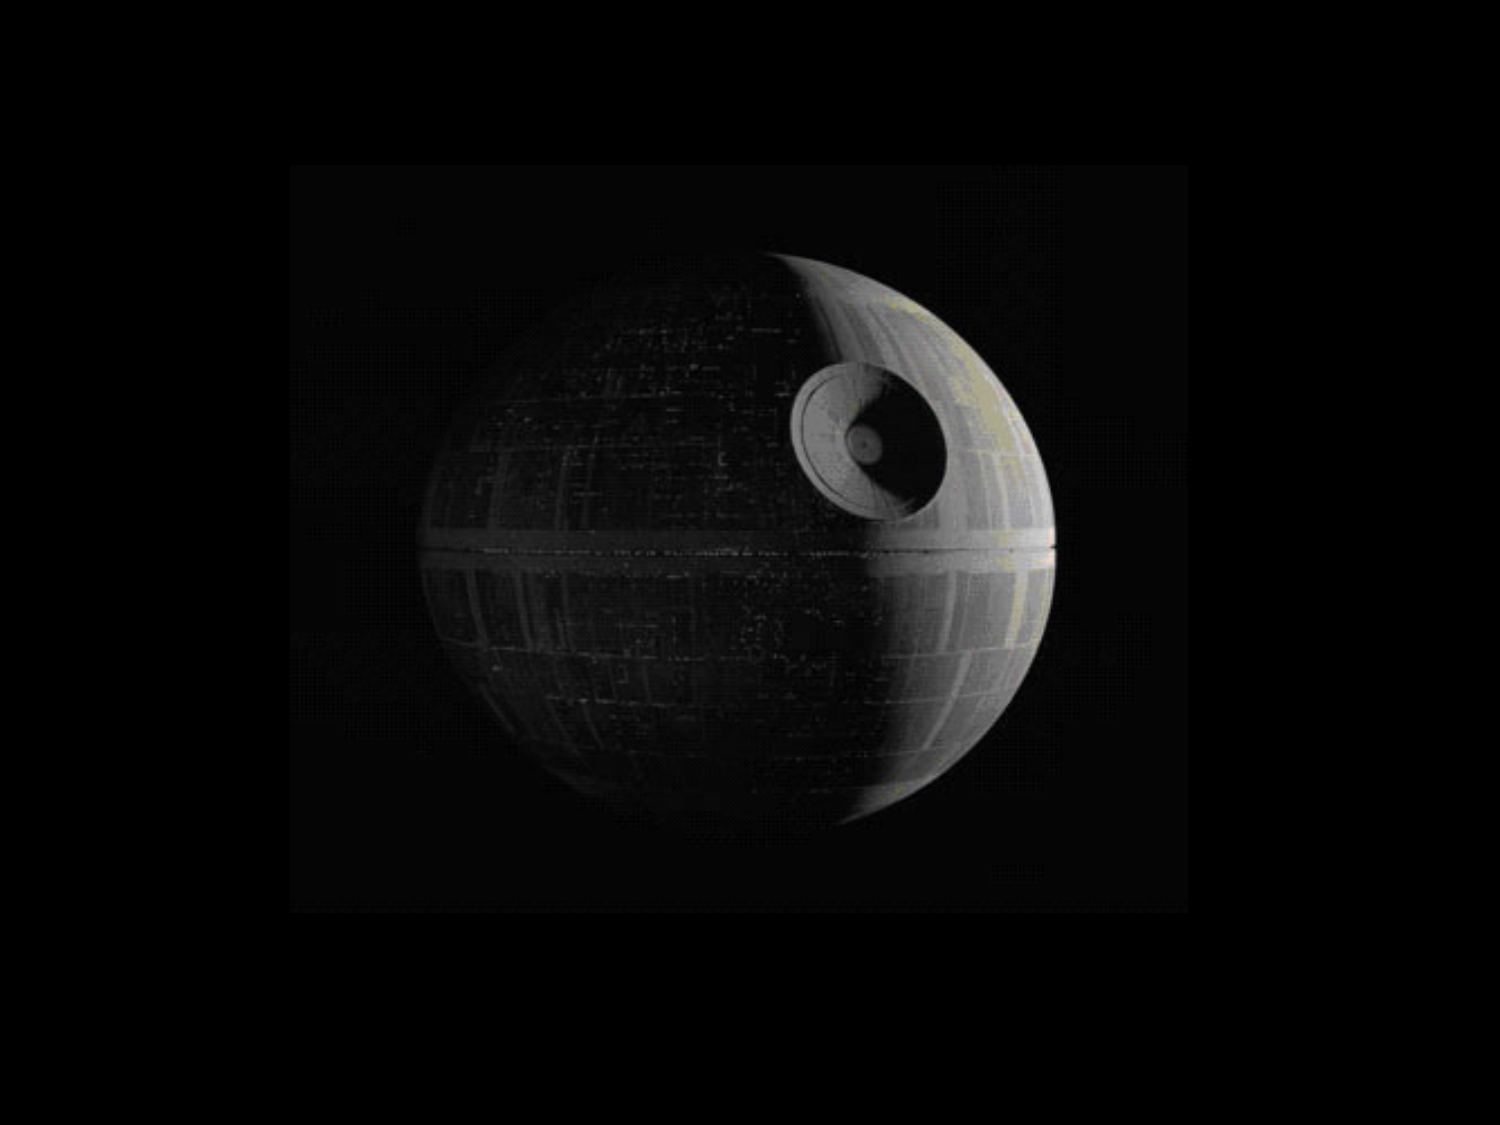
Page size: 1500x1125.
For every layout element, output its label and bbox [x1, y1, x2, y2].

picture [290, 165, 1188, 913]
